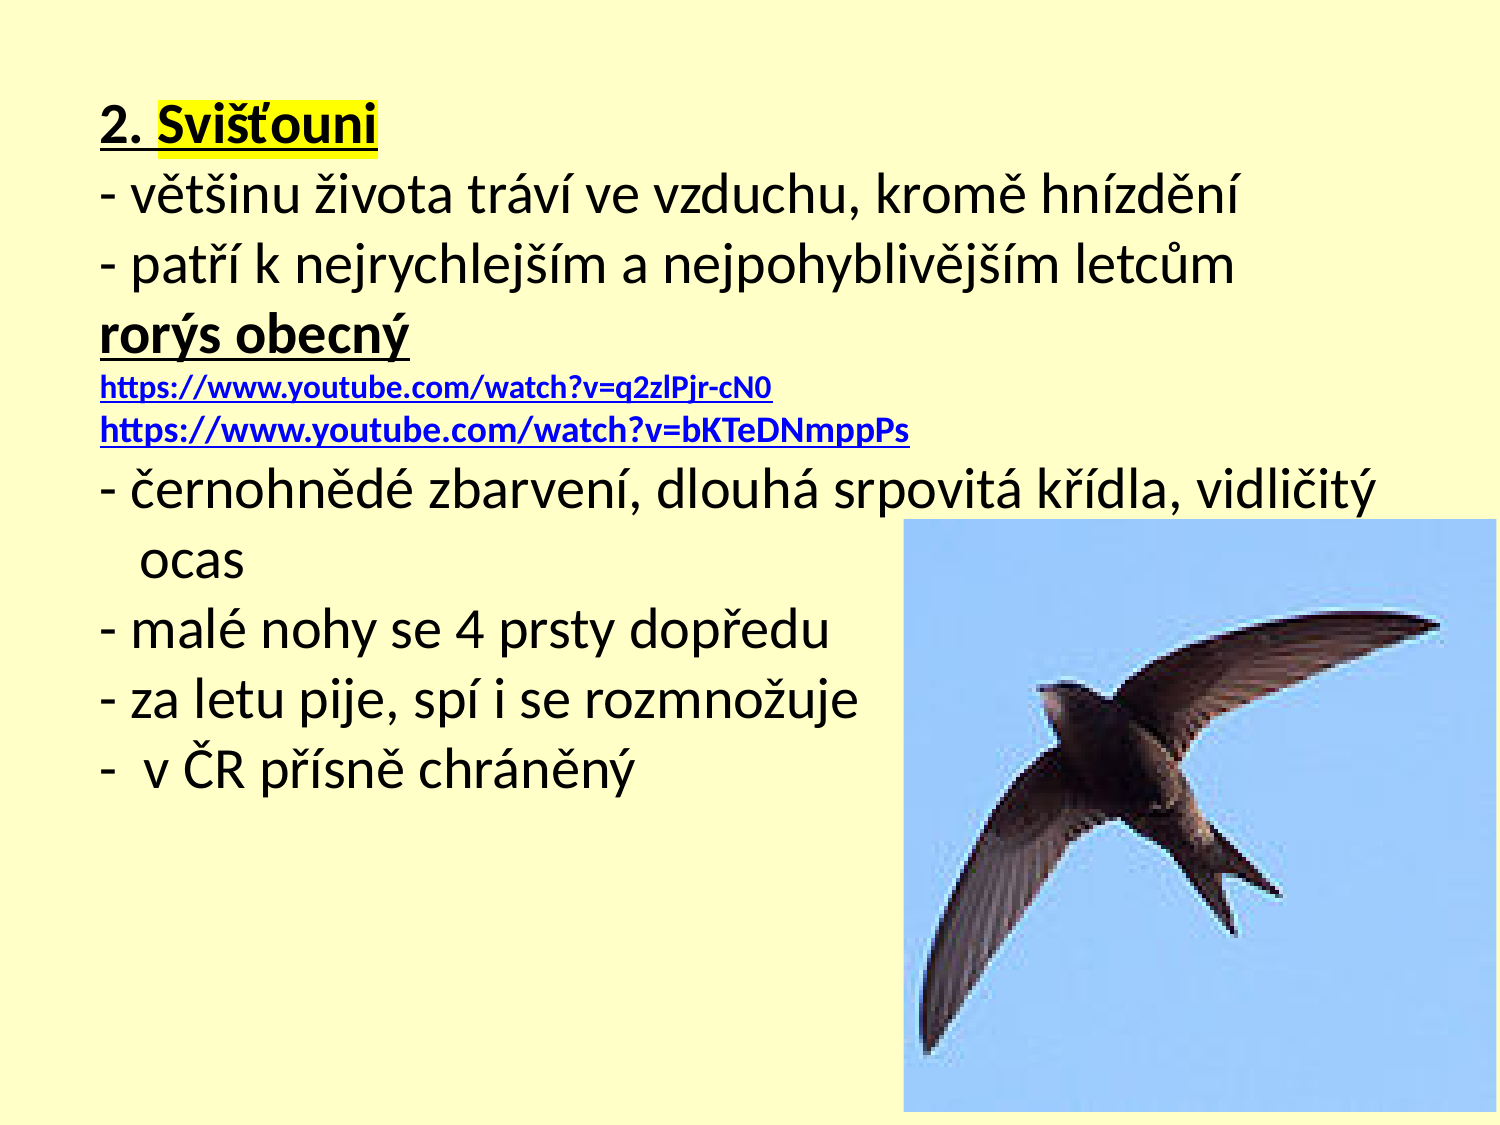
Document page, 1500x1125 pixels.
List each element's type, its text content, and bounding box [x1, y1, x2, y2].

text_box 2. Svišťouni - většinu života tráví ve vzduchu, kromě hnízdění - patří k nejrychlejším a nejpohyblivějším letcům rorýs obecný https://www.youtube.com/watch?v=q2zlPjr-cN0 https://www.youtube.com/watch?v=bKTeDNmppPs - černohnědé zbarvení, dlouhá srpovitá křídla, vidličitý ocas - malé nohy se 4 prsty dopředu - za letu pije, spí i se rozmnožuje - v ČR přísně chráněný [84, 78, 1392, 808]
picture [903, 518, 1497, 1112]
